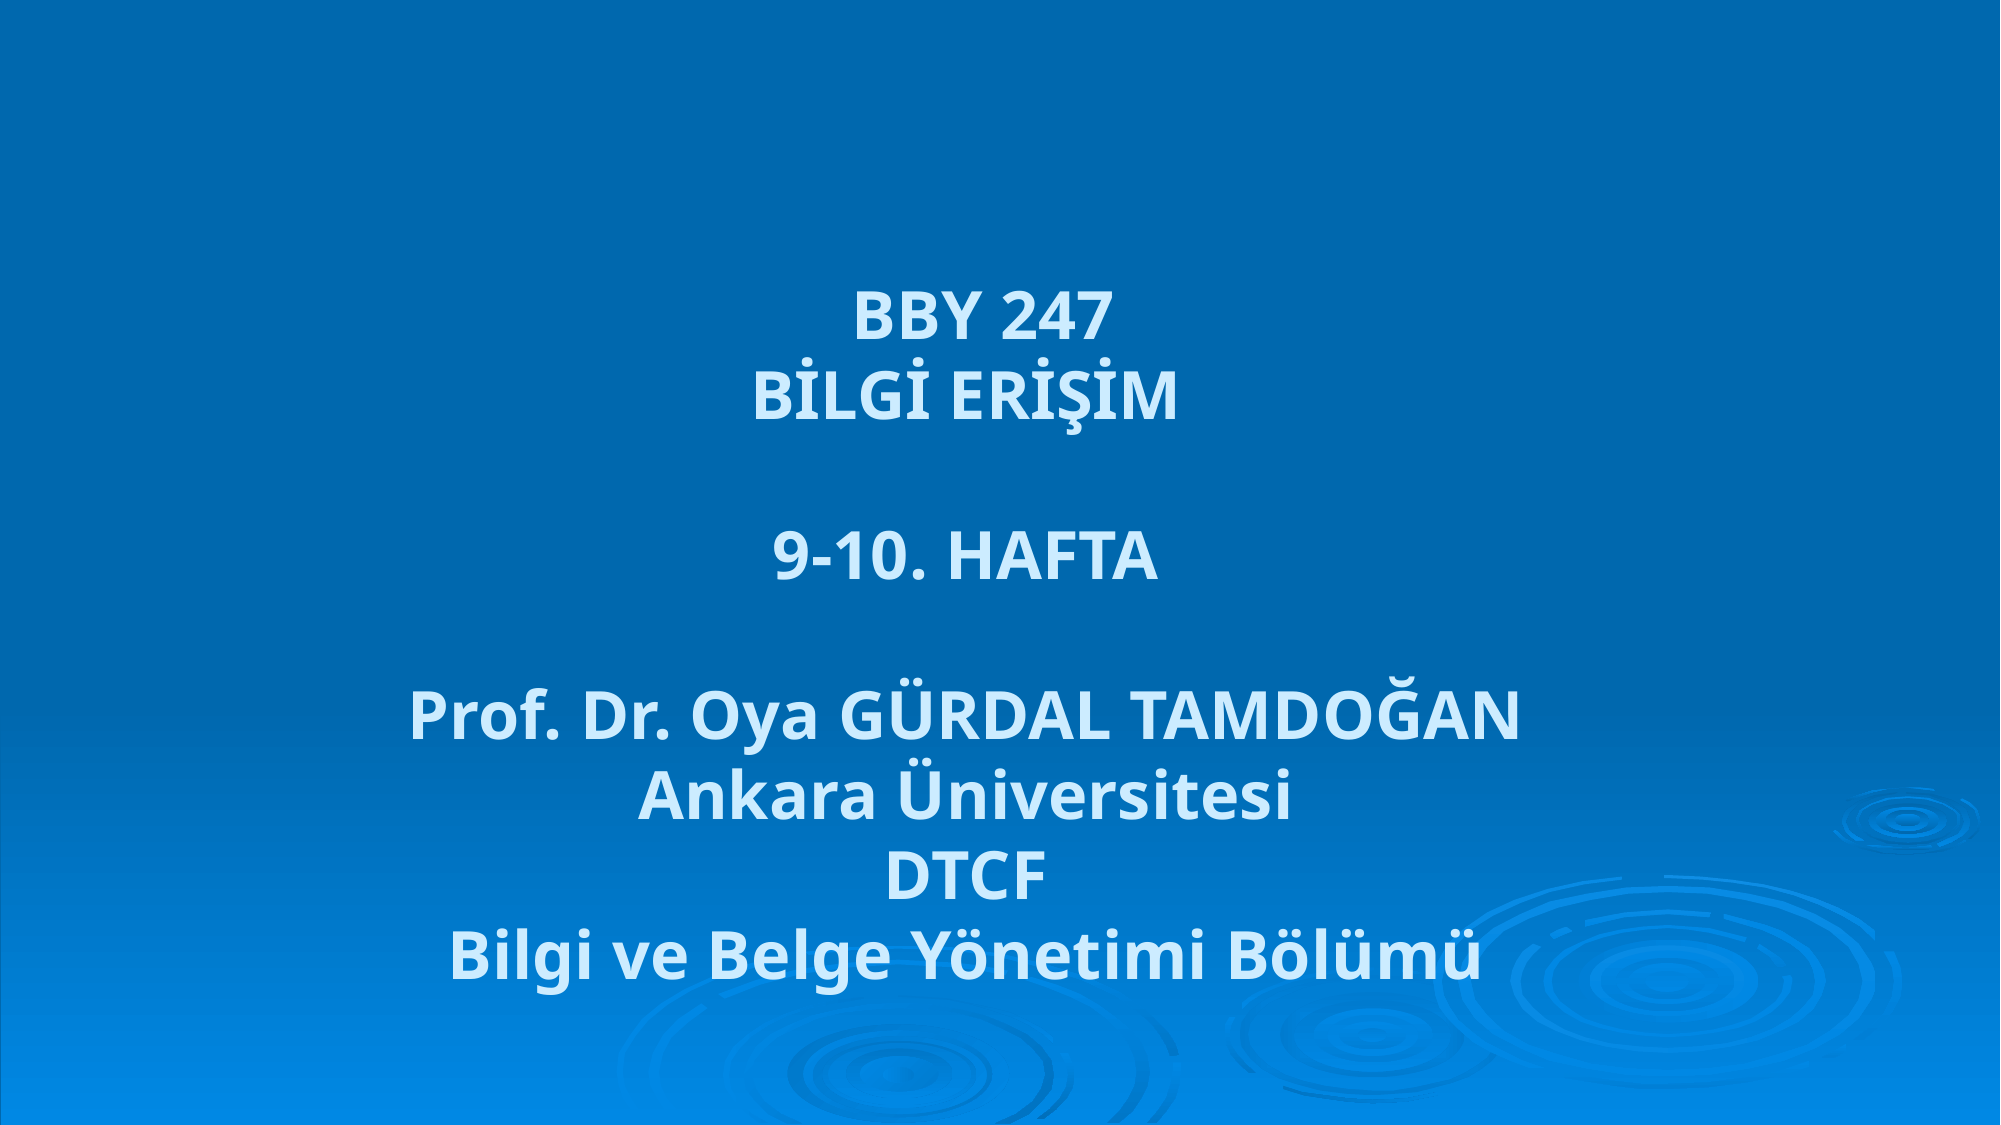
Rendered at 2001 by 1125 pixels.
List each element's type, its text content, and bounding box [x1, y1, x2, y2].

text_box BBY 247 BİLGİ ERİŞİM 9-10. HAFTA Prof. Dr. Oya GÜRDAL TAMDOĞAN Ankara Üniversitesi DTCF Bilgi ve Belge Yönetimi Bölümü [326, 66, 1606, 1000]
